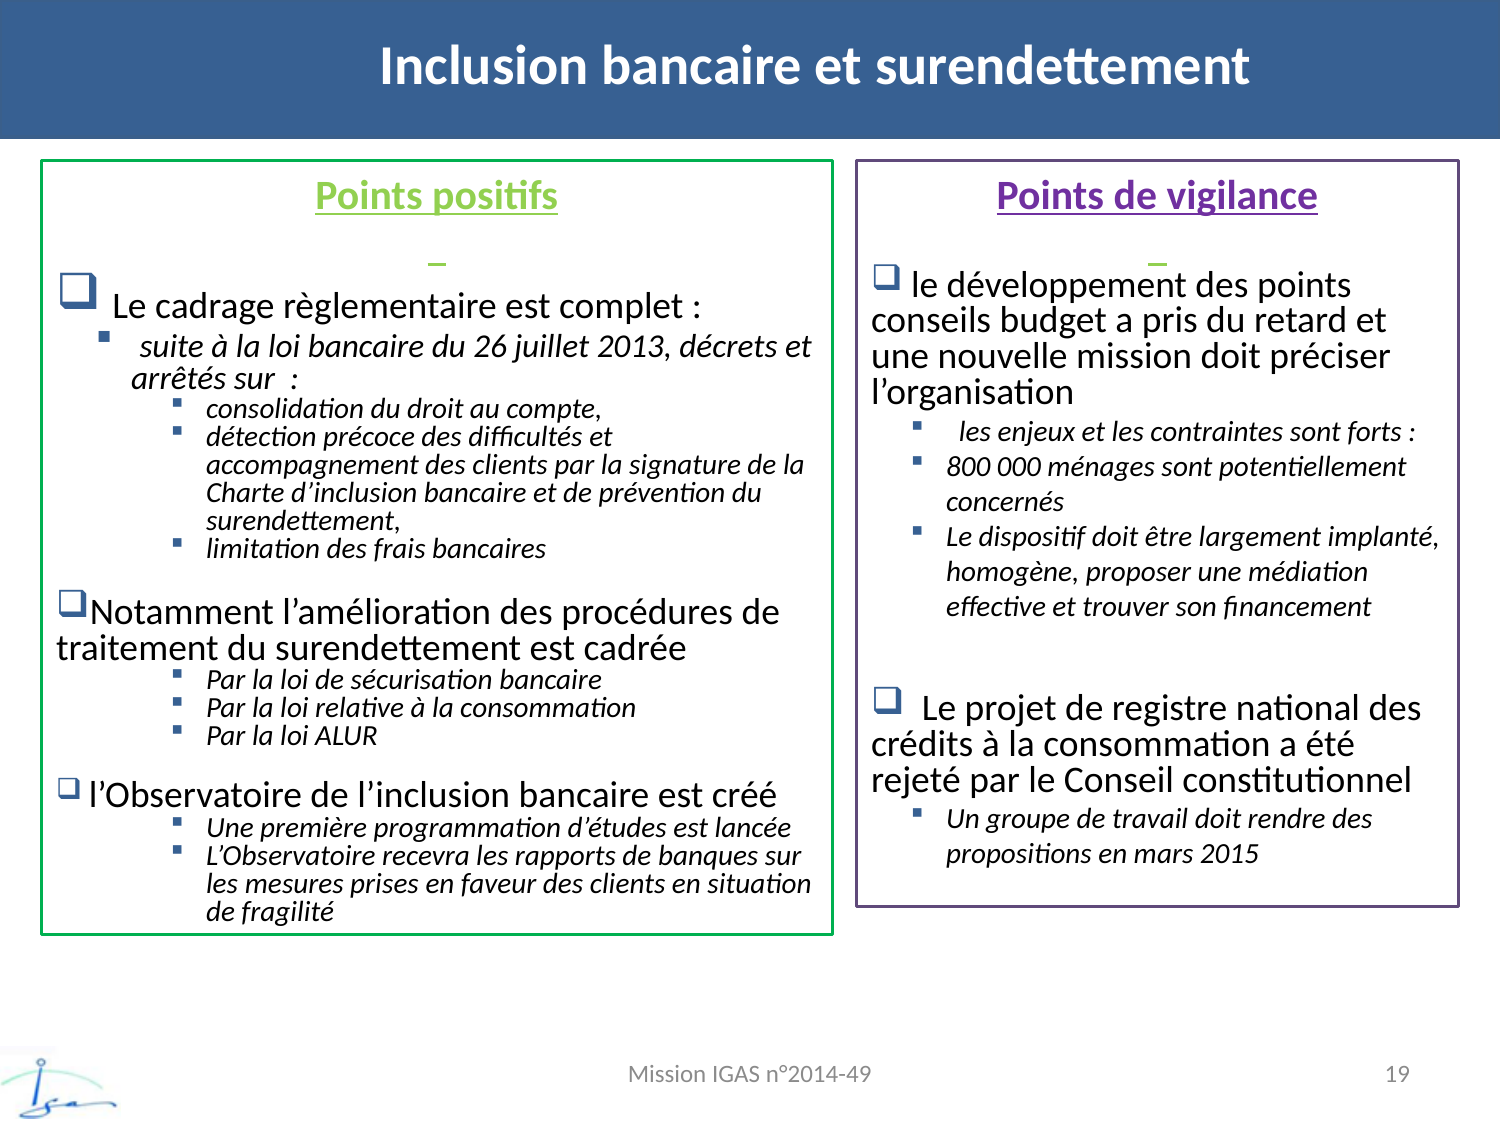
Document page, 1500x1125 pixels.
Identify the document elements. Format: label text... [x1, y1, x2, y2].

picture [0, 1046, 121, 1119]
footer Mission IGAS n°2014-49 [512, 1042, 988, 1103]
slide_number 19 [1074, 1042, 1425, 1103]
text_box Points positifs Le cadrage règlementaire est complet : suite à la loi bancaire du 26 juillet 2013, décrets et arrêtés sur : consolidation du droit au compte, détection précoce des difficultés et accompagnement des clients par la signature de la Charte d’inclusion bancaire et de prévention du surendettement, limitation des frais bancaires Notamment l’amélioration des procédures de traitement du surendettement est cadrée Par la loi de sécurisation bancaire Par la loi relative à la consommation Par la loi ALUR l’Observatoire de l’inclusion bancaire est créé Une première programmation d’études est lancée L’Observatoire recevra les rapports de banques sur les mesures prises en faveur des clients en situation de fragilité [41, 160, 833, 935]
text_box Points de vigilance le développement des points conseils budget a pris du retard et une nouvelle mission doit préciser l’organisation les enjeux et les contraintes sont forts : 800 000 ménages sont potentiellement concernés Le dispositif doit être largement implanté, homogène, proposer une médiation effective et trouver son financement Le projet de registre national des crédits à la consommation a été rejeté par le Conseil constitutionnel Un groupe de travail doit rendre des propositions en mars 2015 [856, 160, 1459, 907]
text_box Inclusion bancaire et surendettement [0, 0, 1500, 139]
